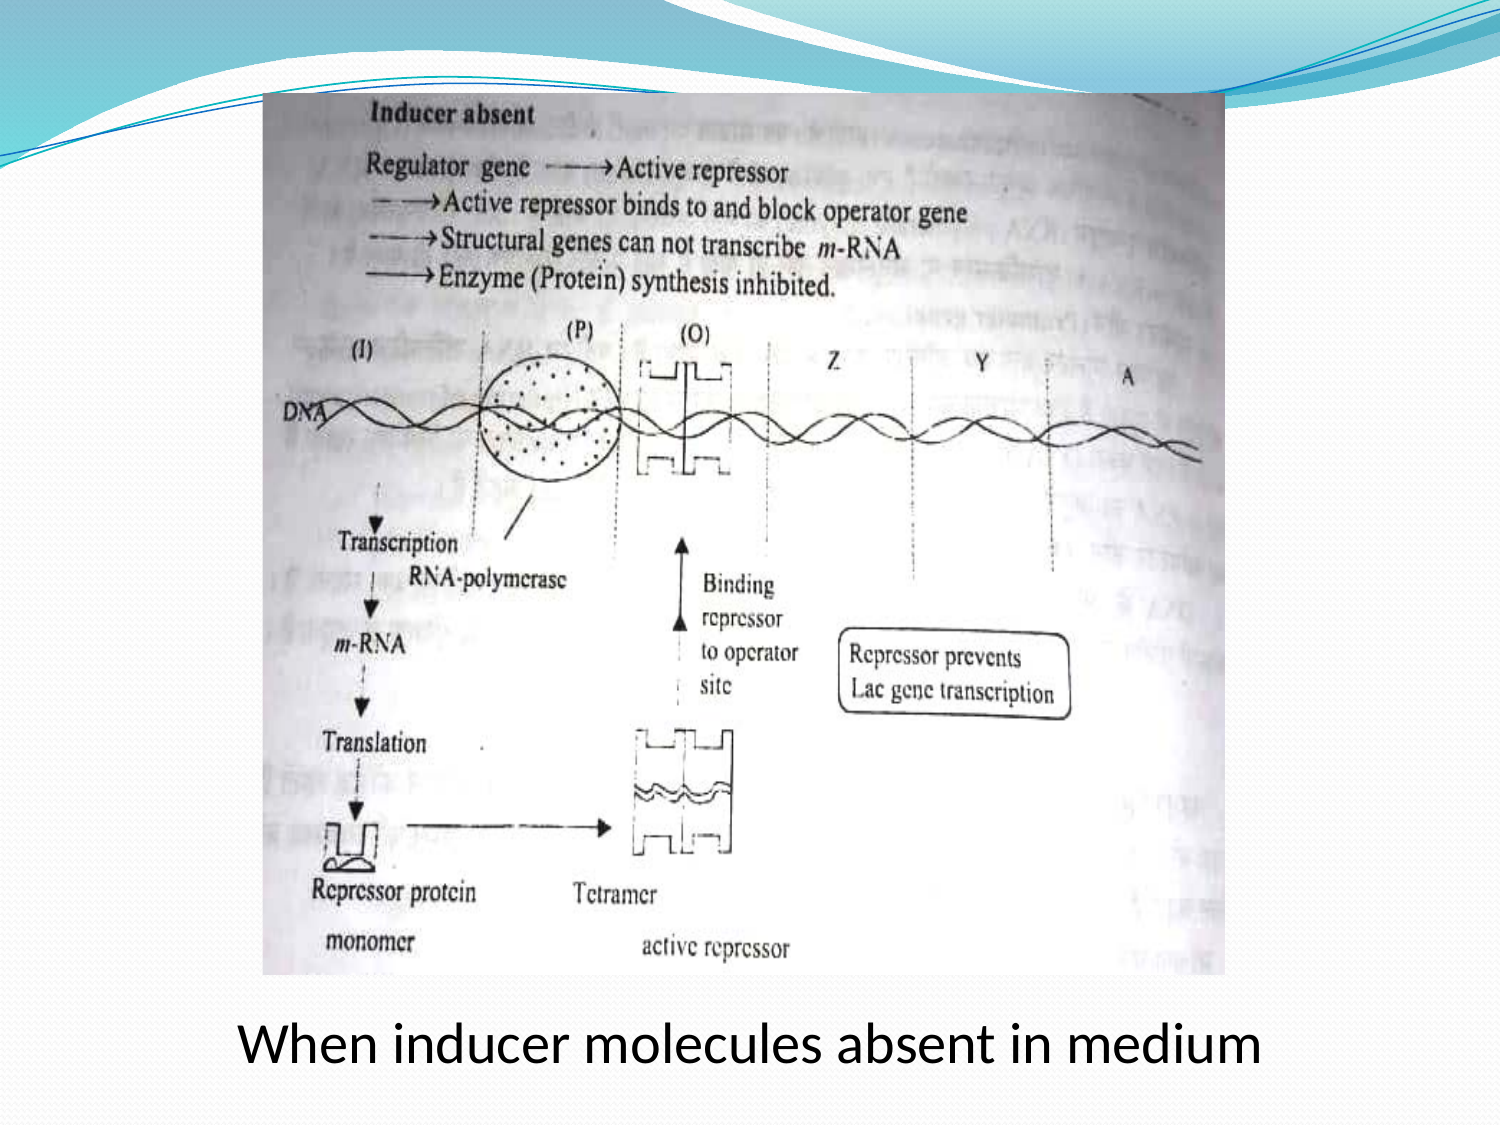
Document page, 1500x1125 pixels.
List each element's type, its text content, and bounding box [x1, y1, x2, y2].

title When inducer molecules absent in medium [0, 1012, 1500, 1075]
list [262, 93, 1226, 976]
